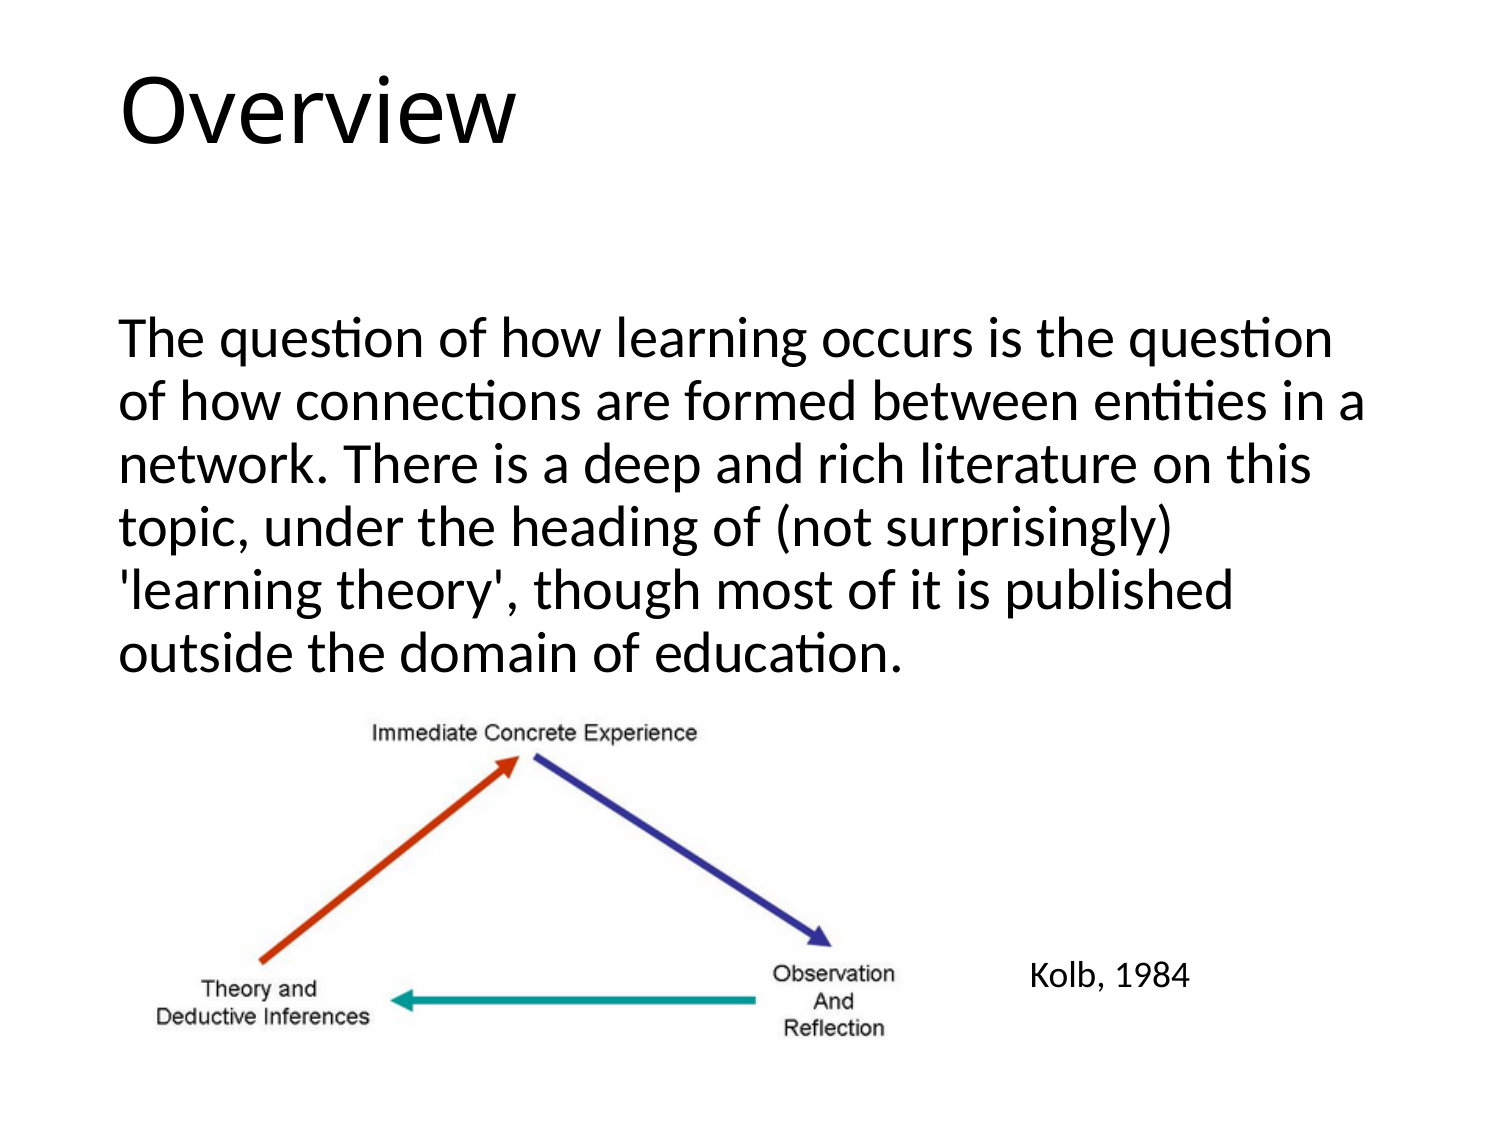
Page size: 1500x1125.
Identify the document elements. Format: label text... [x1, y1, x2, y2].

text_box Kolb, 1984 [1015, 943, 1303, 1003]
picture [131, 704, 925, 1066]
title Overview [103, 59, 1397, 278]
list The question of how learning occurs is the question of how connections are formed between entities in a network. There is a deep and rich literature on this topic, under the heading of (not surprisingly) 'learning theory', though most of it is published outside the domain of education. [103, 299, 1397, 1014]
